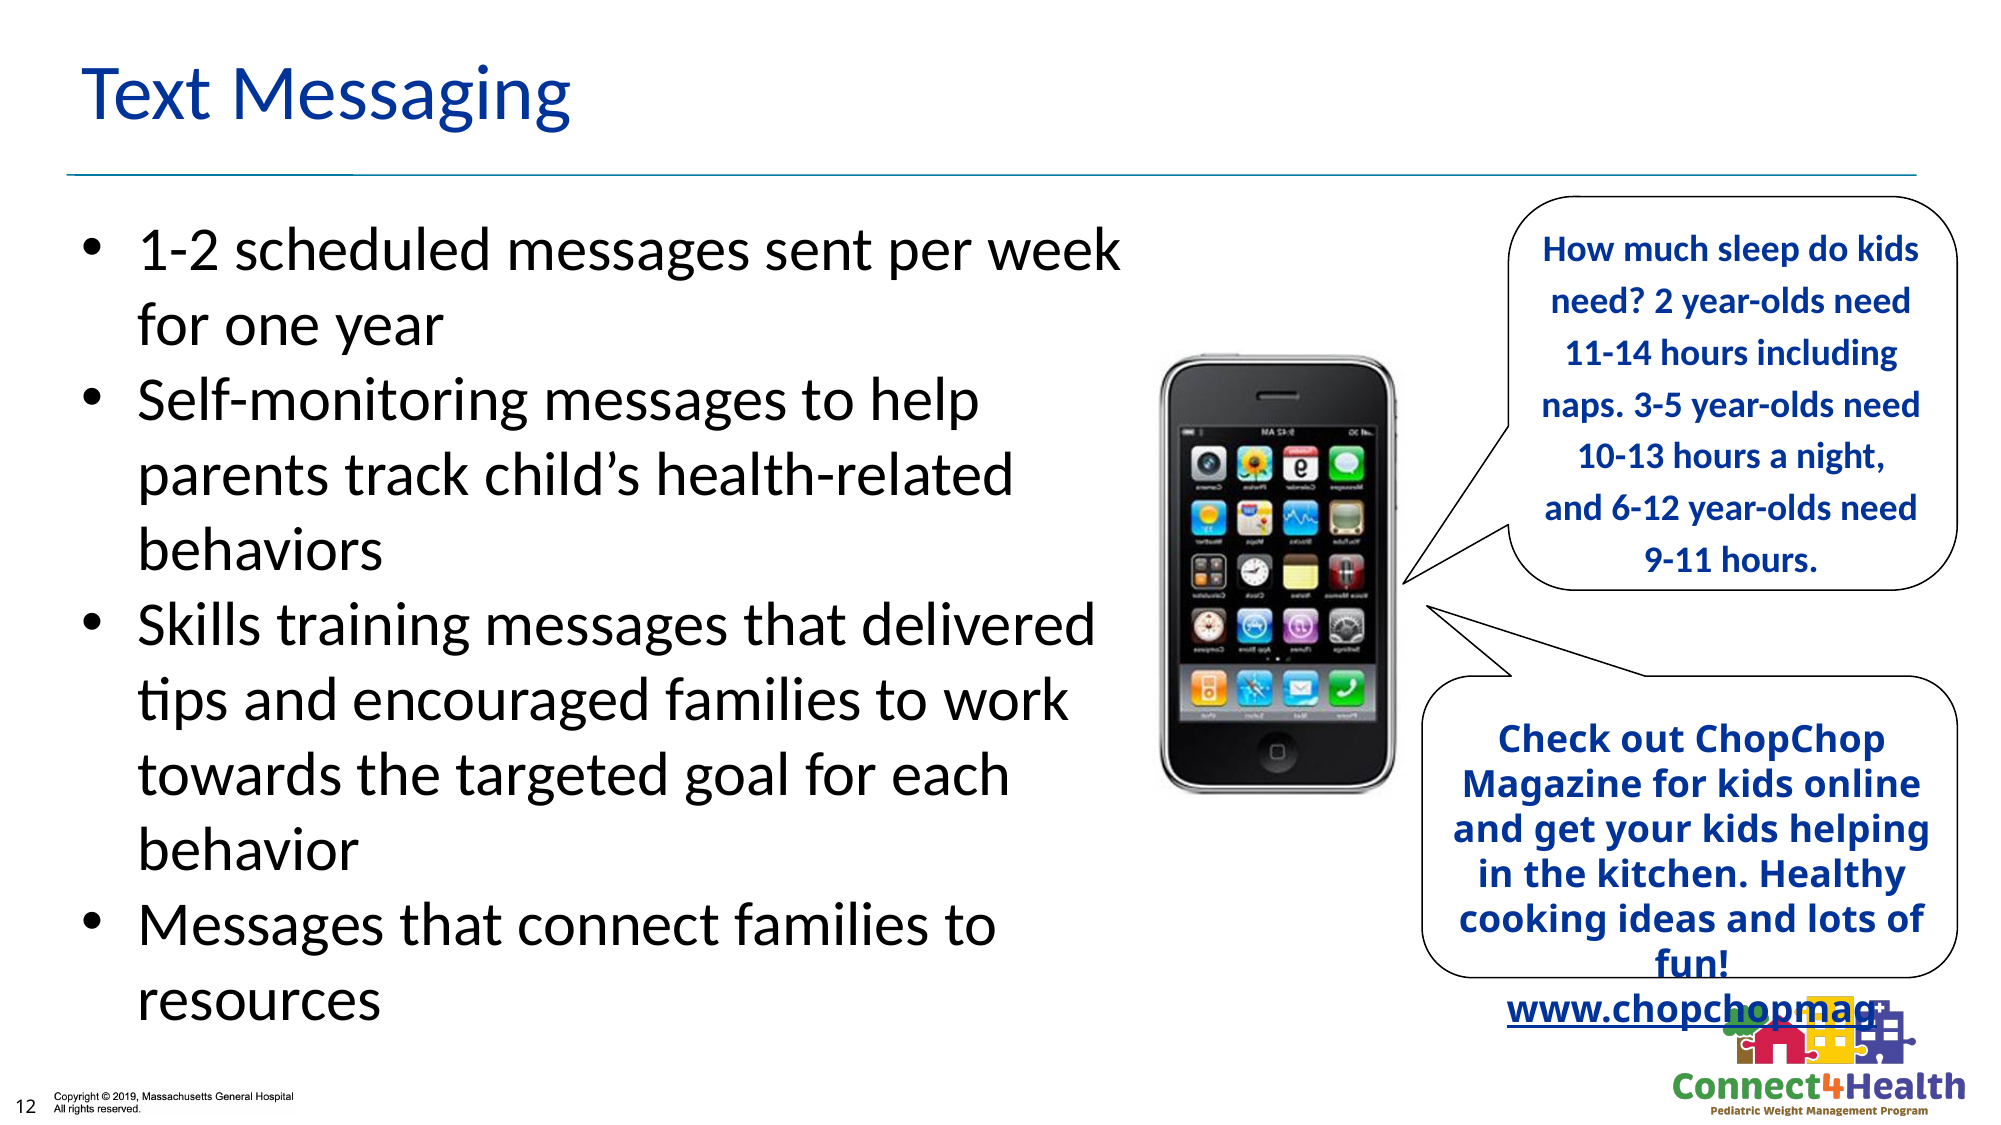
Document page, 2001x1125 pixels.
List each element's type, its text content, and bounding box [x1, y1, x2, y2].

picture [1673, 996, 1965, 1116]
text_box How much sleep do kids need? 2 year-olds need 11-14 hours including naps. 3-5 year-olds need 10-13 hours a night, and 6-12 year-olds need 9-11 hours. [1522, 210, 1942, 588]
text_box [1942, 220, 1958, 567]
text_box [1534, 196, 1932, 210]
text_box [1413, 222, 1522, 579]
slide_number 12 [0, 1087, 417, 1125]
text_box 1-2 scheduled messages sent per week for one year Self-monitoring messages to help parents track child’s health-related behaviors Skills training messages that delivered tips and encouraged families to work towards the targeted goal for each behavior Messages that connect families to resources [66, 201, 1179, 1116]
text_box Check out ChopChop Magazine for kids online and get your kids helping in the kitchen. Healthy cooking ideas and lots of fun! www.chopchopmag [1426, 707, 1958, 1038]
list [1148, 349, 1408, 803]
title Text Messaging [66, 0, 1417, 175]
text_box [1422, 605, 1954, 947]
